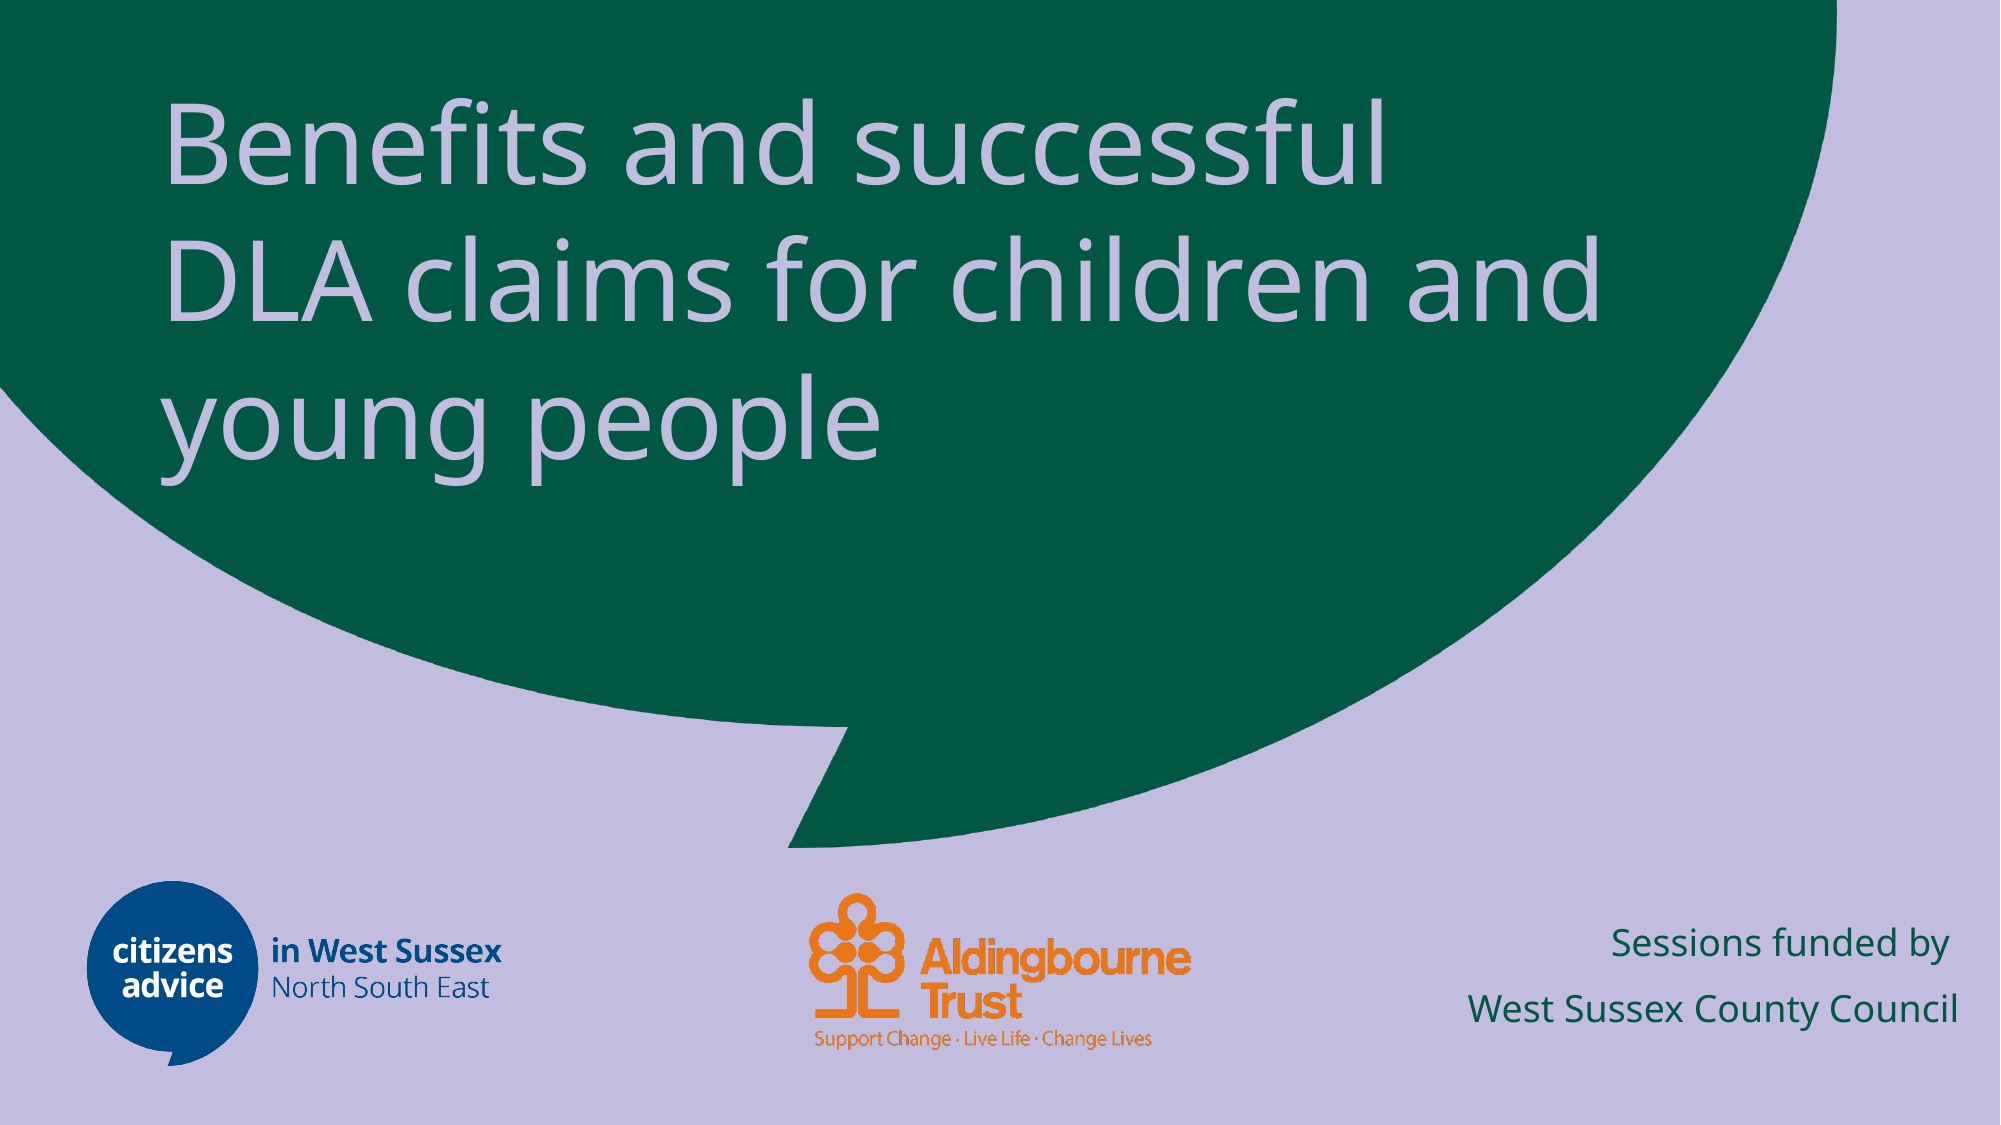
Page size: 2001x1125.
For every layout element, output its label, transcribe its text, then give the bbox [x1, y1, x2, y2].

picture [76, 876, 606, 1070]
picture [809, 893, 1191, 1050]
picture [0, 0, 1837, 848]
title Benefits and successful DLA claims for children and young people [145, 56, 1643, 505]
list Sessions funded by West Sussex County Council [1421, 911, 1975, 1125]
